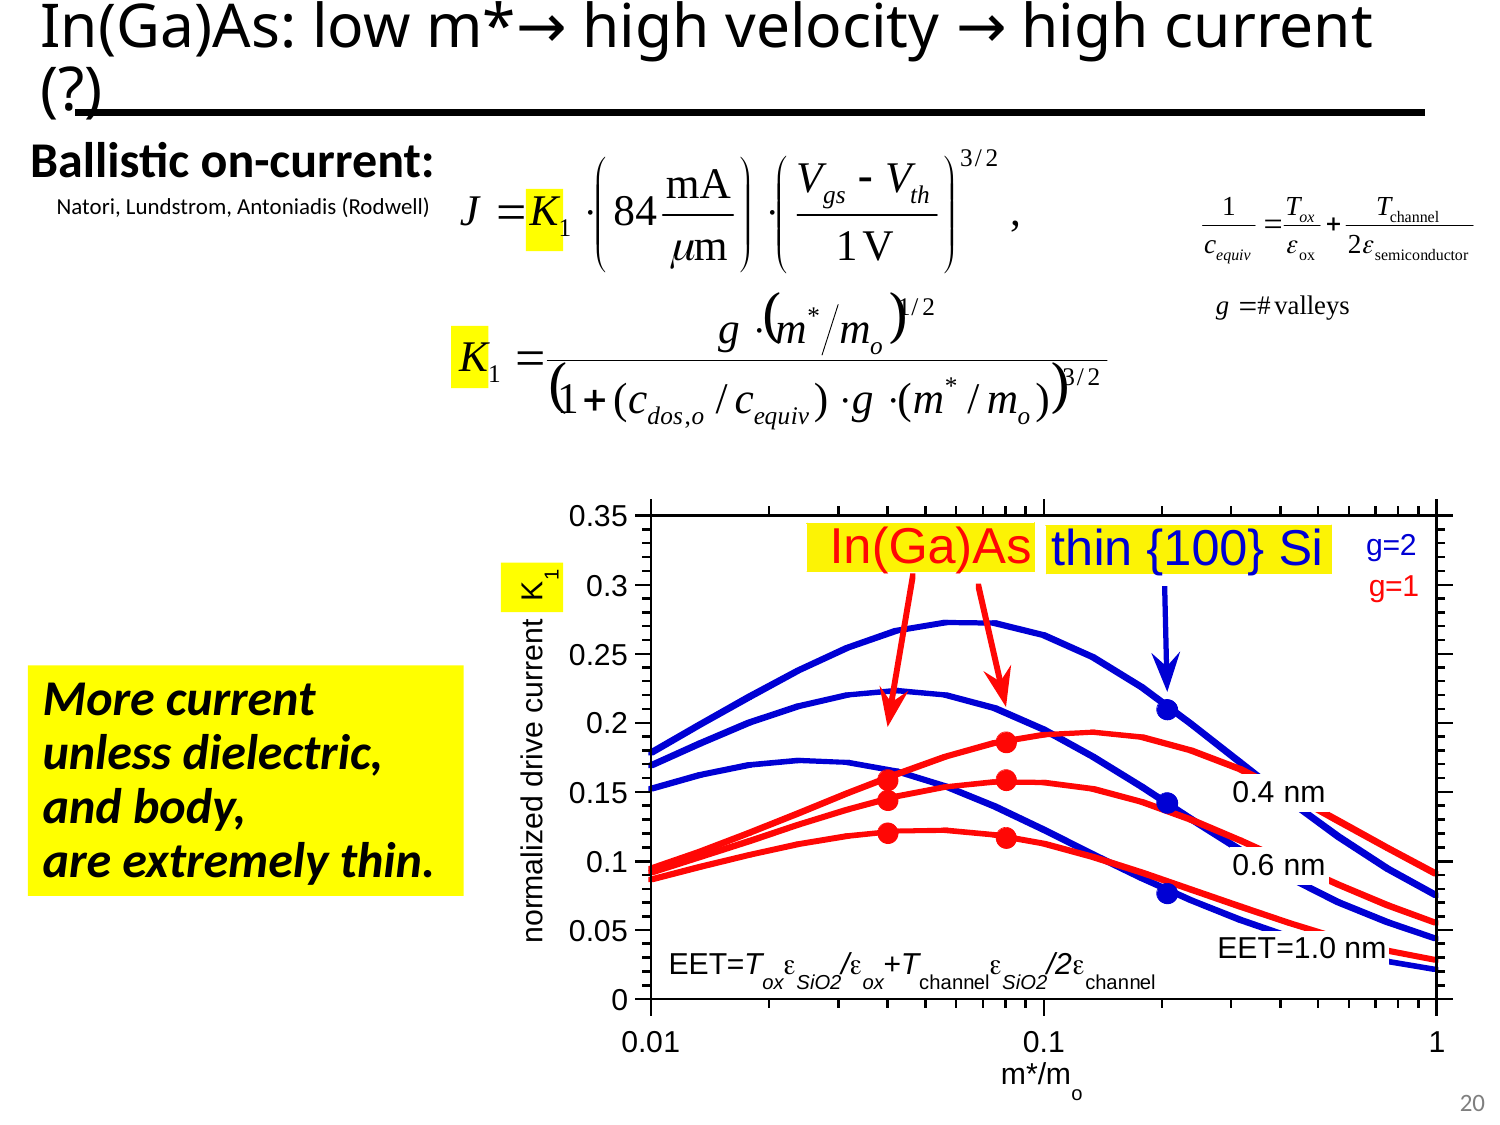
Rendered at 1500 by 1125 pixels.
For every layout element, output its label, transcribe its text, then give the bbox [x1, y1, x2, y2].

text_box Natori, Lundstrom, Antoniadis (Rodwell) [43, 185, 445, 226]
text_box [1197, 188, 1479, 270]
text_box Ballistic on-current: [15, 126, 501, 196]
text_box More current unless dielectric, and body, are extremely thin. [27, 665, 464, 896]
title In(Ga)As: low m*→ high velocity → high current (?) [40, 26, 1448, 93]
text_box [1210, 289, 1354, 327]
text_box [450, 138, 1117, 439]
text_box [501, 487, 1460, 1123]
